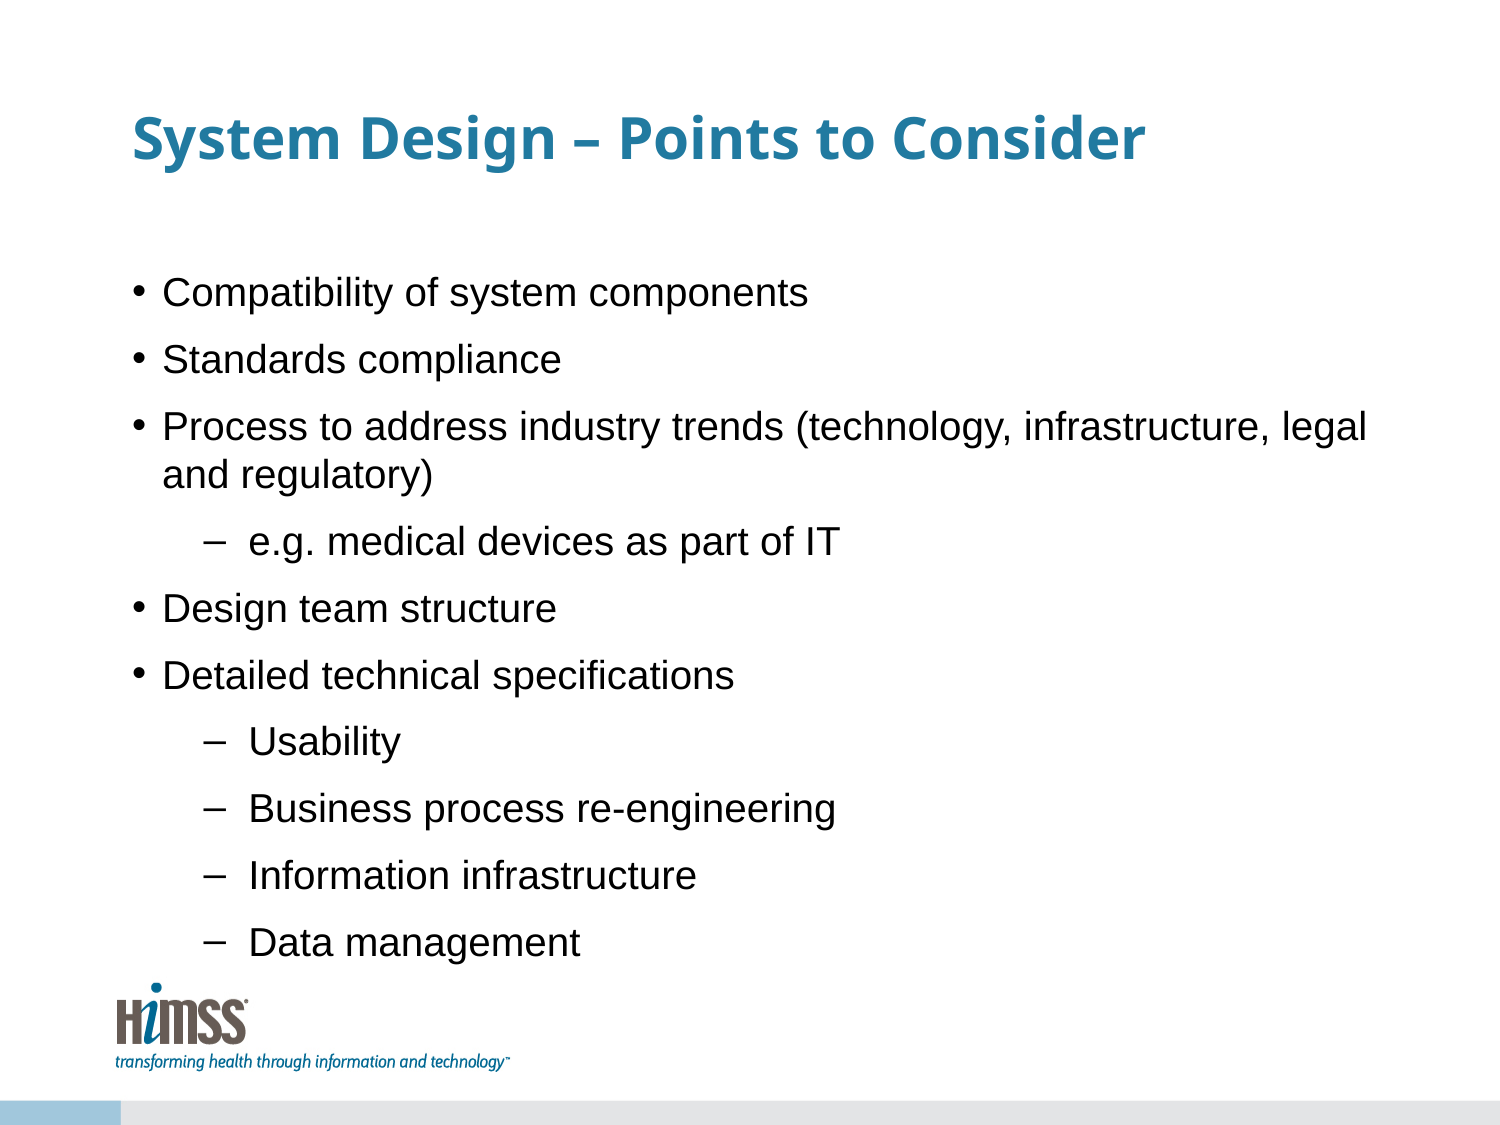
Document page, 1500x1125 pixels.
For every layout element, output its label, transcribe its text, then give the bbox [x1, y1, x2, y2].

picture [0, 0, 1500, 1125]
title System Design – Points to Consider [117, 93, 1425, 226]
list Compatibility of system components Standards compliance Process to address industry trends (technology, infrastructure, legal and regulatory) e.g. medical devices as part of IT Design team structure Detailed technical specifications Usability Business process re-engineering Information infrastructure Data management [117, 259, 1425, 979]
